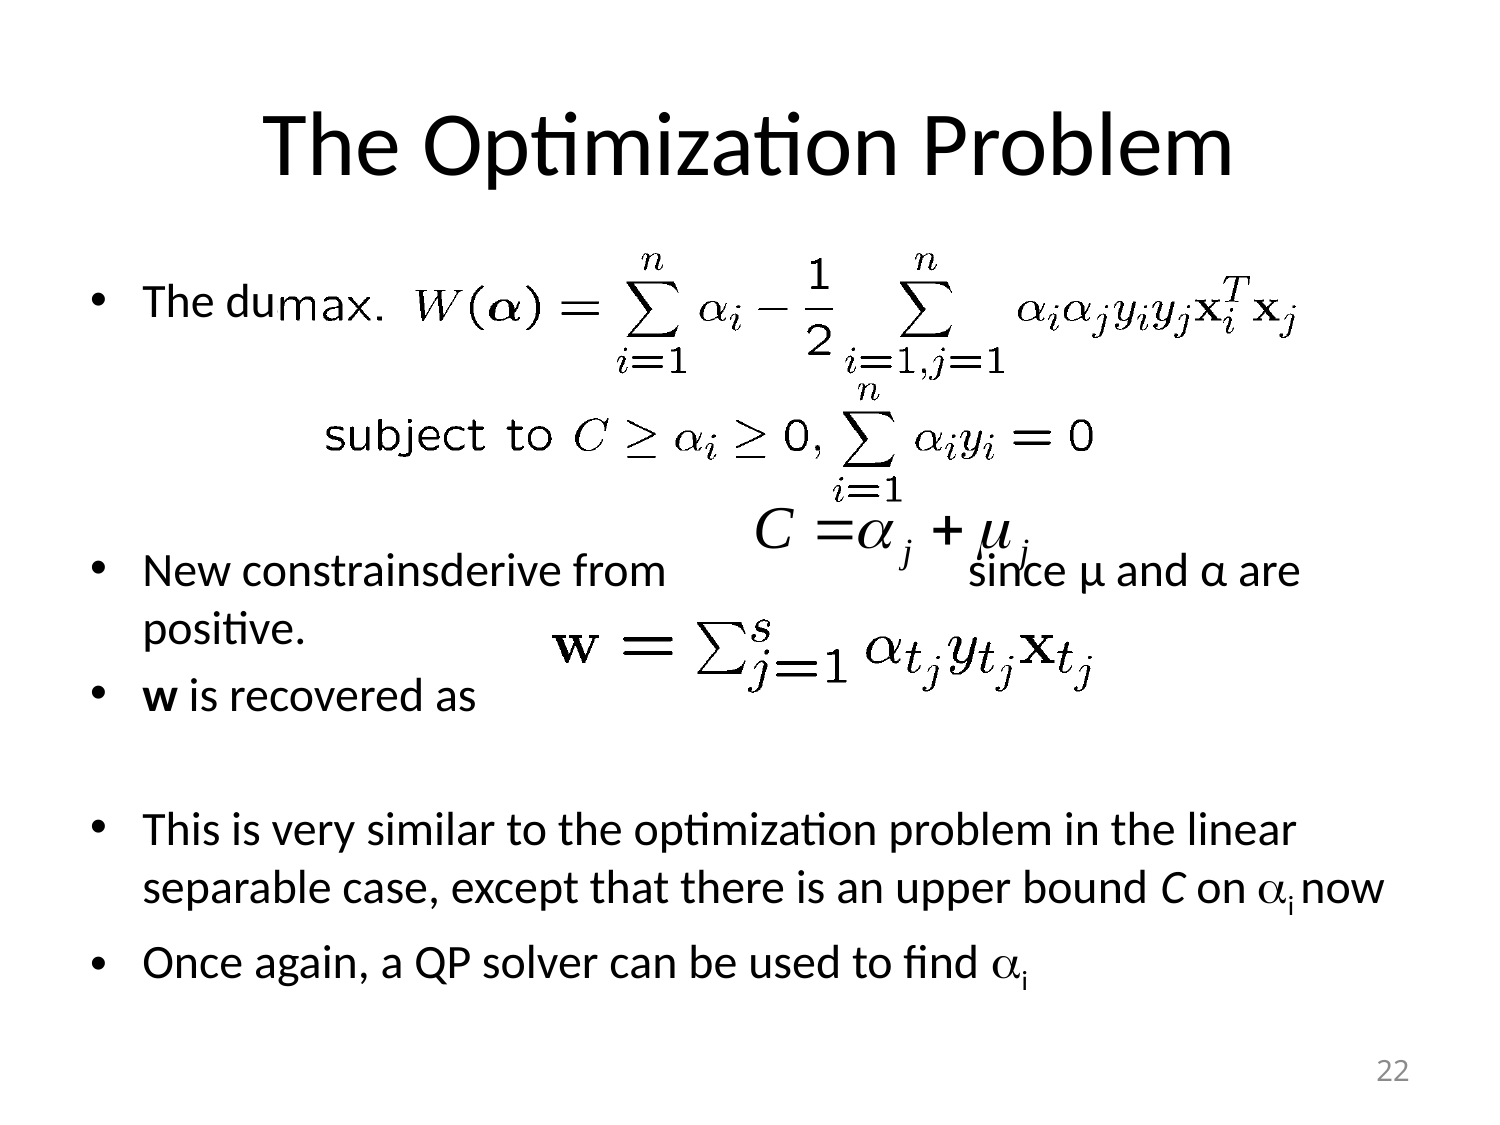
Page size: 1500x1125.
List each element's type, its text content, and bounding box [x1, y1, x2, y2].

slide_number 22 [1074, 1042, 1425, 1103]
list The dual of this new constrained optimization problem is New constrainsderive from since μ and α are positive. w is recovered as This is very similar to the optimization problem in the linear separable case, except that there is an upper bound C on ai now Once again, a QP solver can be used to find ai [75, 262, 1425, 1005]
title The Optimization Problem [75, 45, 1425, 233]
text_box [746, 487, 1044, 584]
picture [549, 619, 1094, 695]
picture [277, 251, 1297, 505]
